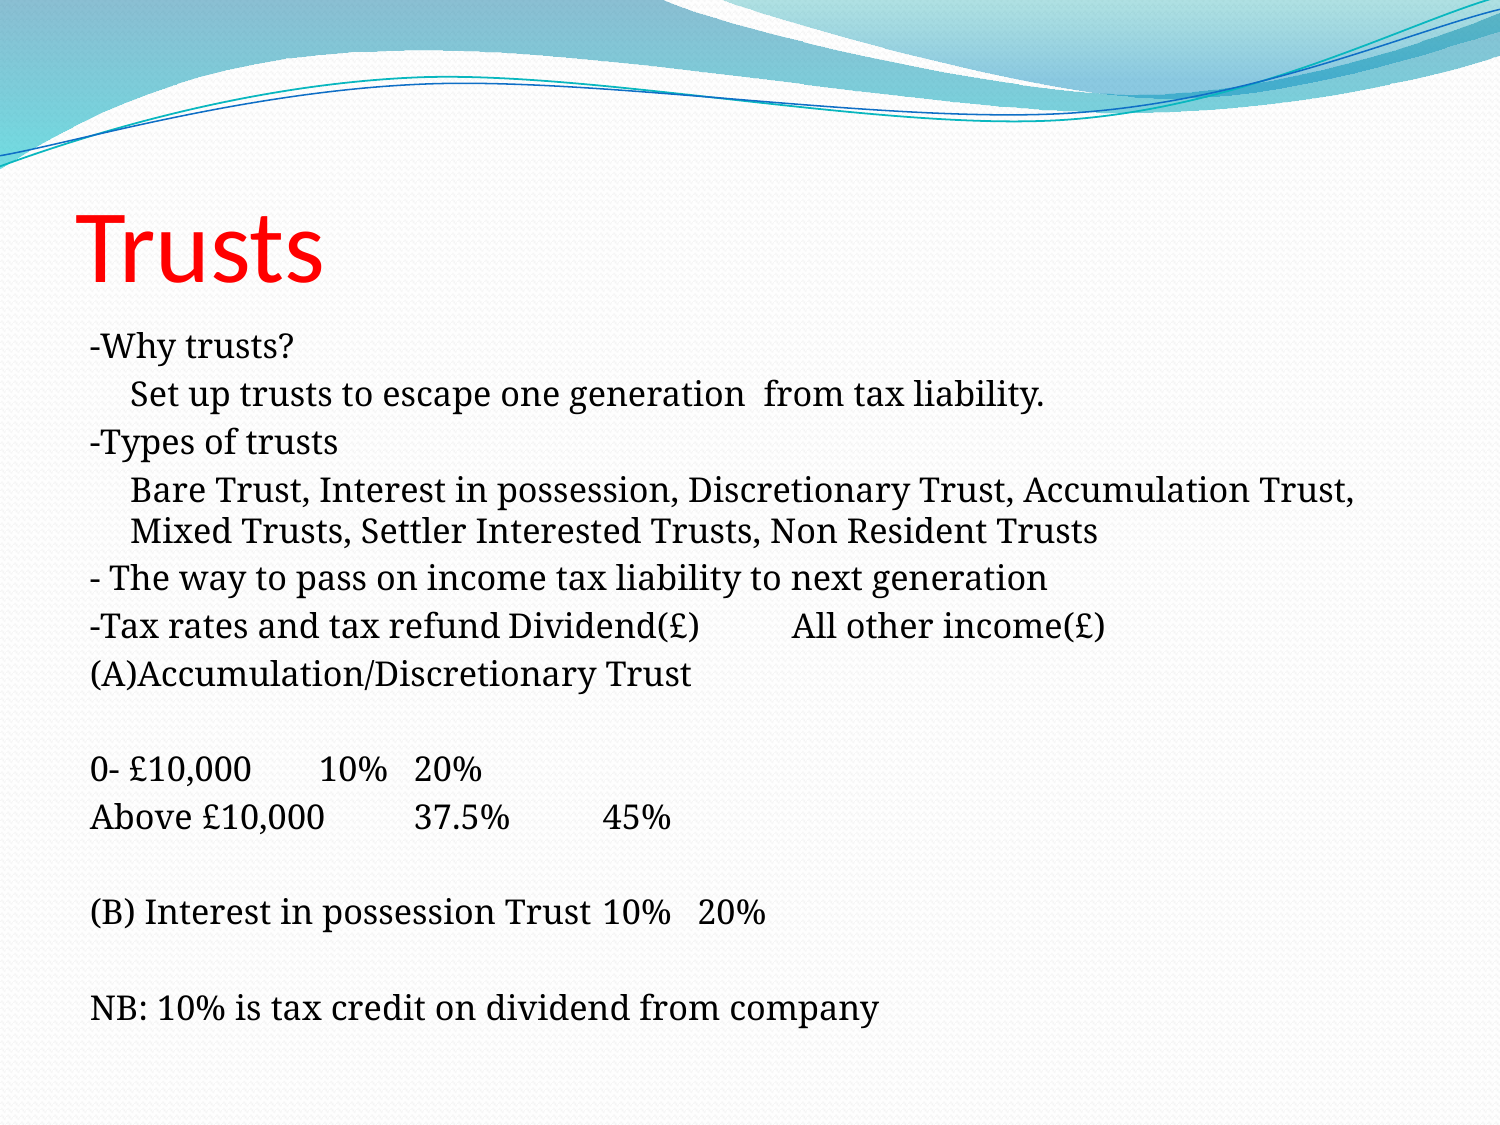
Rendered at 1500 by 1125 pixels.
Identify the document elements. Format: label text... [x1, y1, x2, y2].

title Trusts [75, 115, 1425, 303]
list -Why trusts? Set up trusts to escape one generation from tax liability. -Types of trusts Bare Trust, Interest in possession, Discretionary Trust, Accumulation Trust, Mixed Trusts, Settler Interested Trusts, Non Resident Trusts - The way to pass on income tax liability to next generation -Tax rates and tax refund Dividend(£) All other income(£) (A)Accumulation/Discretionary Trust 0- £10,000 10% 20% Above £10,000 37.5% 45% (B) Interest in possession Trust 10% 20% NB: 10% is tax credit on dividend from company [75, 317, 1425, 1038]
